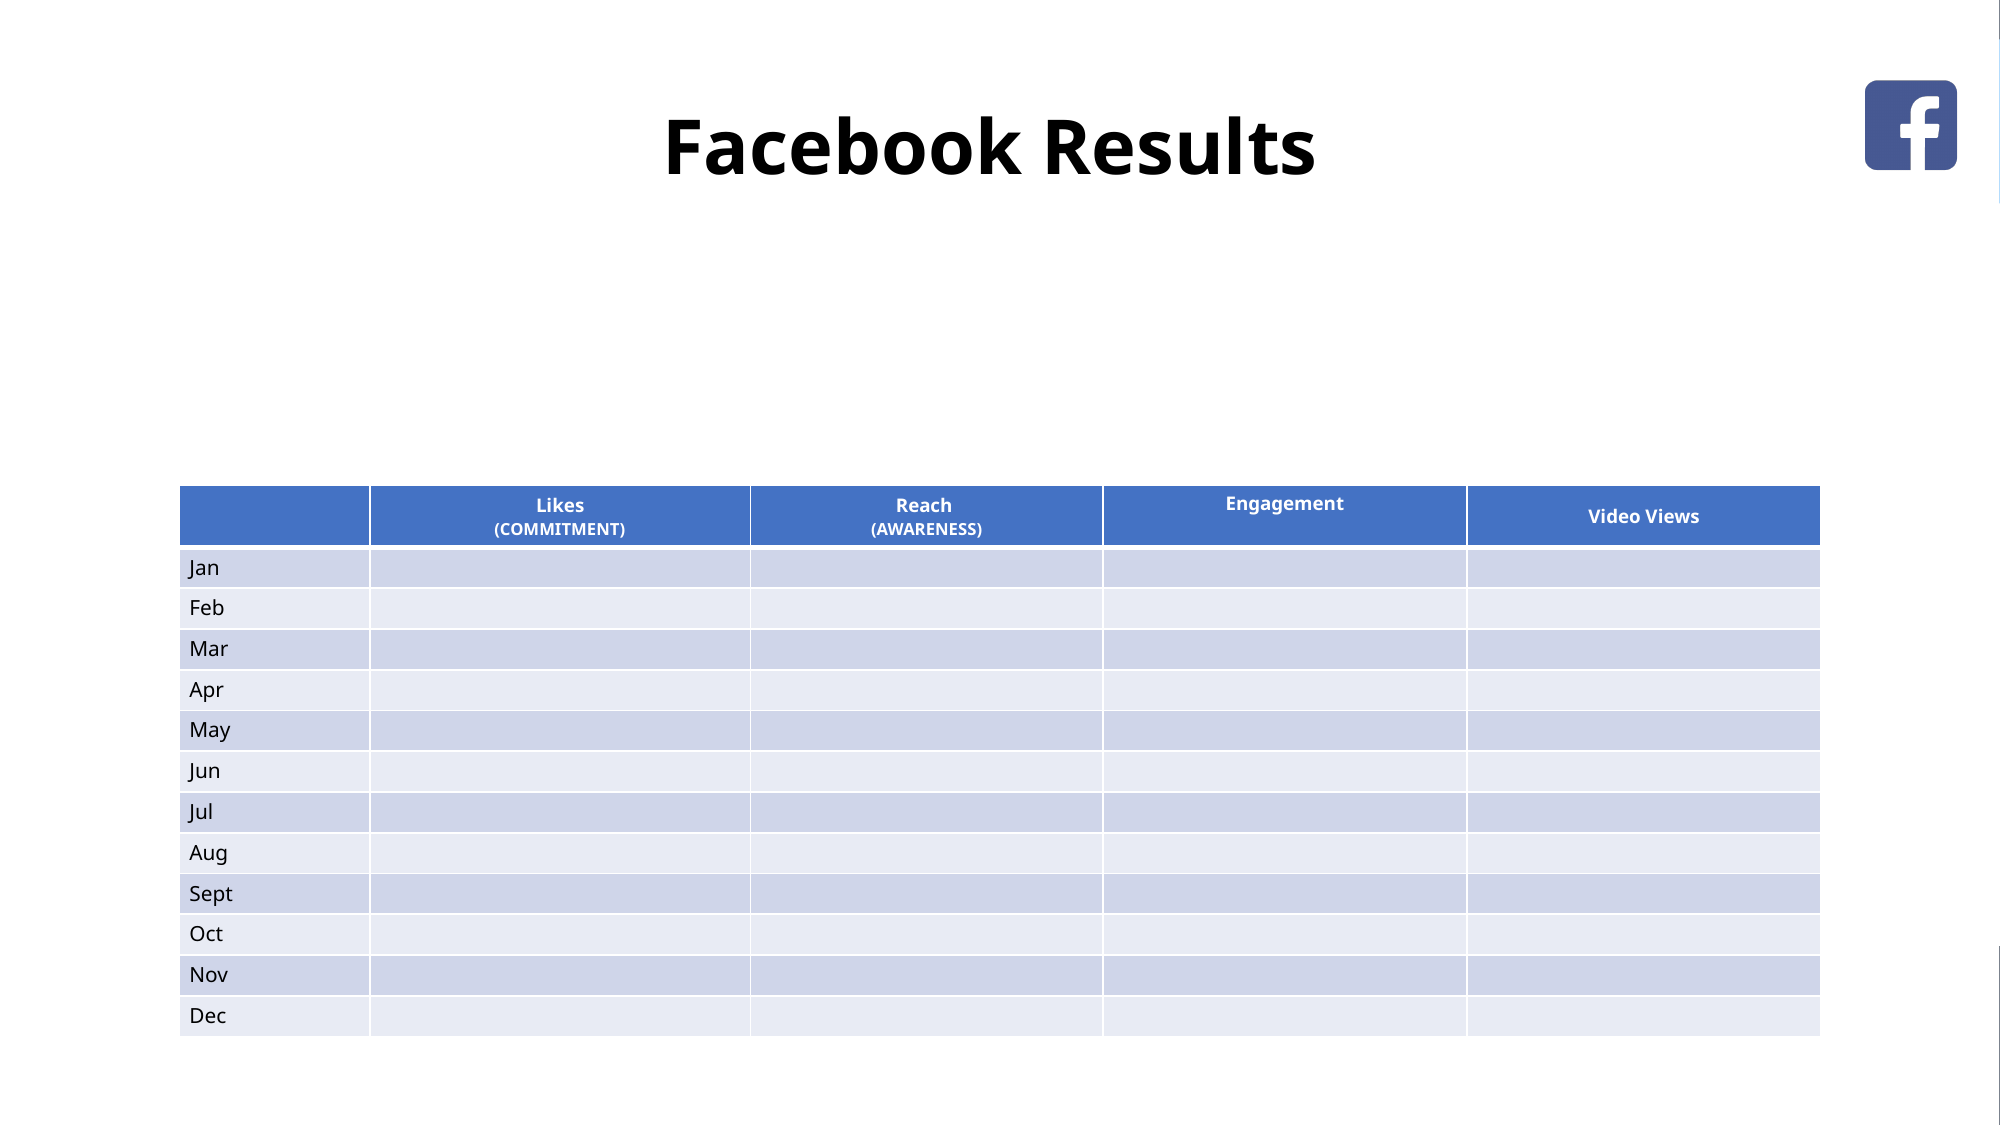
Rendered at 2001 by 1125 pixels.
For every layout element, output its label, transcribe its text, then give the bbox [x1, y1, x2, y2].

table_cell [1104, 997, 1466, 1036]
table_cell [1104, 834, 1466, 873]
table_cell [371, 997, 750, 1036]
table_cell [371, 956, 750, 995]
table_cell [1104, 671, 1466, 710]
table_cell [751, 915, 1102, 954]
table_cell [751, 997, 1102, 1036]
table_cell [751, 630, 1102, 669]
table_cell [1468, 671, 1820, 710]
table_cell [1468, 711, 1820, 750]
table_cell [371, 630, 750, 669]
table_cell [1468, 874, 1820, 913]
table_cell [1104, 915, 1466, 954]
table_header Video Views [1468, 486, 1820, 545]
table_cell Jan [180, 550, 369, 587]
table_cell [1468, 997, 1820, 1036]
table_cell [751, 793, 1102, 832]
table_cell [1468, 834, 1820, 873]
picture [1839, 55, 1983, 195]
table_cell [751, 956, 1102, 995]
table_cell [1104, 630, 1466, 669]
table_cell Apr [180, 671, 369, 710]
table_cell May [180, 711, 369, 750]
table_cell [371, 752, 750, 791]
table_cell [371, 550, 750, 587]
table_header Engagement [1104, 486, 1466, 545]
table_cell [371, 834, 750, 873]
table_cell [1468, 915, 1820, 954]
table_cell Dec [180, 997, 369, 1036]
table_cell Jun [180, 752, 369, 791]
table_cell [371, 589, 750, 628]
table_cell Mar [180, 630, 369, 669]
table_cell [371, 793, 750, 832]
table_cell [751, 671, 1102, 710]
table_cell Nov [180, 956, 369, 995]
table_cell [1468, 956, 1820, 995]
table_cell Aug [180, 834, 369, 873]
table_cell [1468, 752, 1820, 791]
table_header Reach (AWARENESS) [751, 486, 1102, 545]
table_cell [1468, 630, 1820, 669]
table_cell [371, 915, 750, 954]
table_cell Oct [180, 915, 369, 954]
table_cell [1104, 711, 1466, 750]
table_cell [1104, 956, 1466, 995]
table_cell [371, 874, 750, 913]
table_cell [751, 874, 1102, 913]
table_cell [751, 752, 1102, 791]
table_cell [1468, 793, 1820, 832]
table_cell Feb [180, 589, 369, 628]
table_cell [1104, 793, 1466, 832]
table_cell [1104, 589, 1466, 628]
table_cell [1104, 874, 1466, 913]
table_cell [1468, 589, 1820, 628]
text_box [0, 0, 2000, 1125]
table_header [180, 486, 369, 545]
table_cell [371, 671, 750, 710]
table_cell [751, 589, 1102, 628]
table_cell [751, 550, 1102, 587]
title Facebook Results [137, 91, 1863, 305]
table_cell [371, 711, 750, 750]
table_cell Sept [180, 874, 369, 913]
table_cell Jul [180, 793, 369, 832]
table_cell [1104, 550, 1466, 587]
table_cell [1468, 550, 1820, 587]
table_cell [1104, 752, 1466, 791]
table_cell [751, 834, 1102, 873]
table_cell [751, 711, 1102, 750]
table_header Likes (COMMITMENT) [371, 486, 750, 545]
